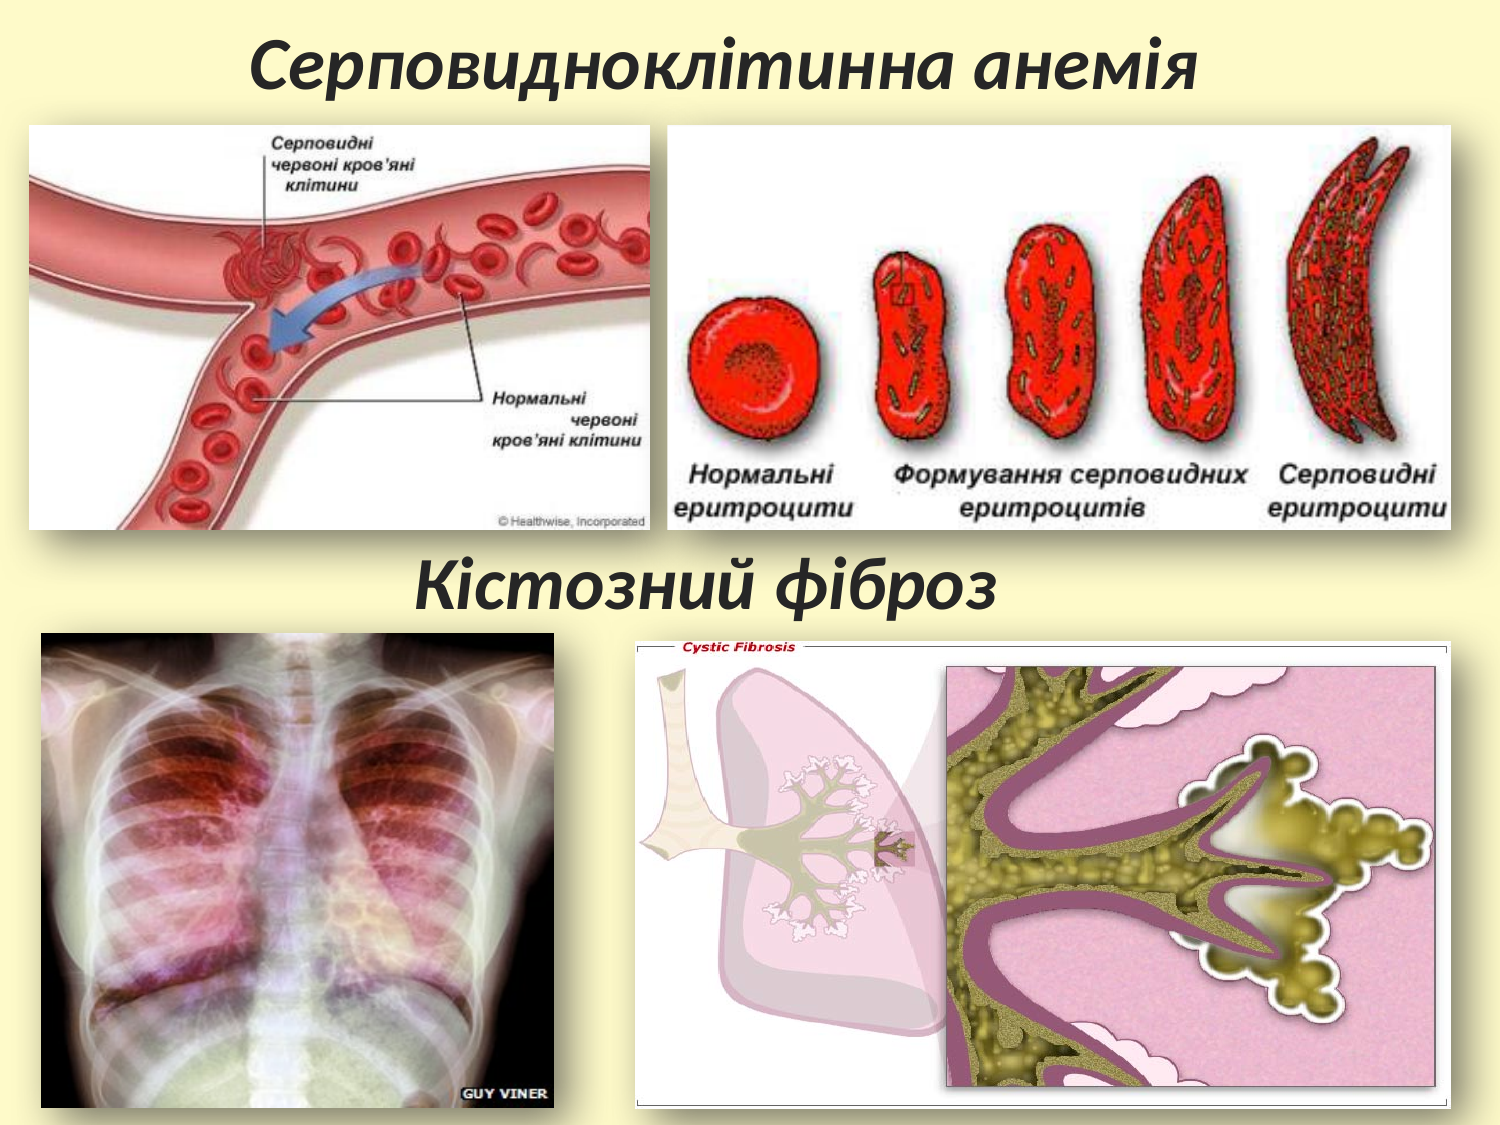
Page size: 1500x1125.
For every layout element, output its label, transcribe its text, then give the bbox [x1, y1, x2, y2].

text_box Серповидноклітинна анемія [235, 7, 1215, 111]
picture [29, 125, 650, 530]
picture [666, 125, 1452, 530]
picture [635, 641, 1452, 1109]
picture [41, 632, 554, 1109]
text_box Кістозний фіброз [398, 527, 1013, 632]
